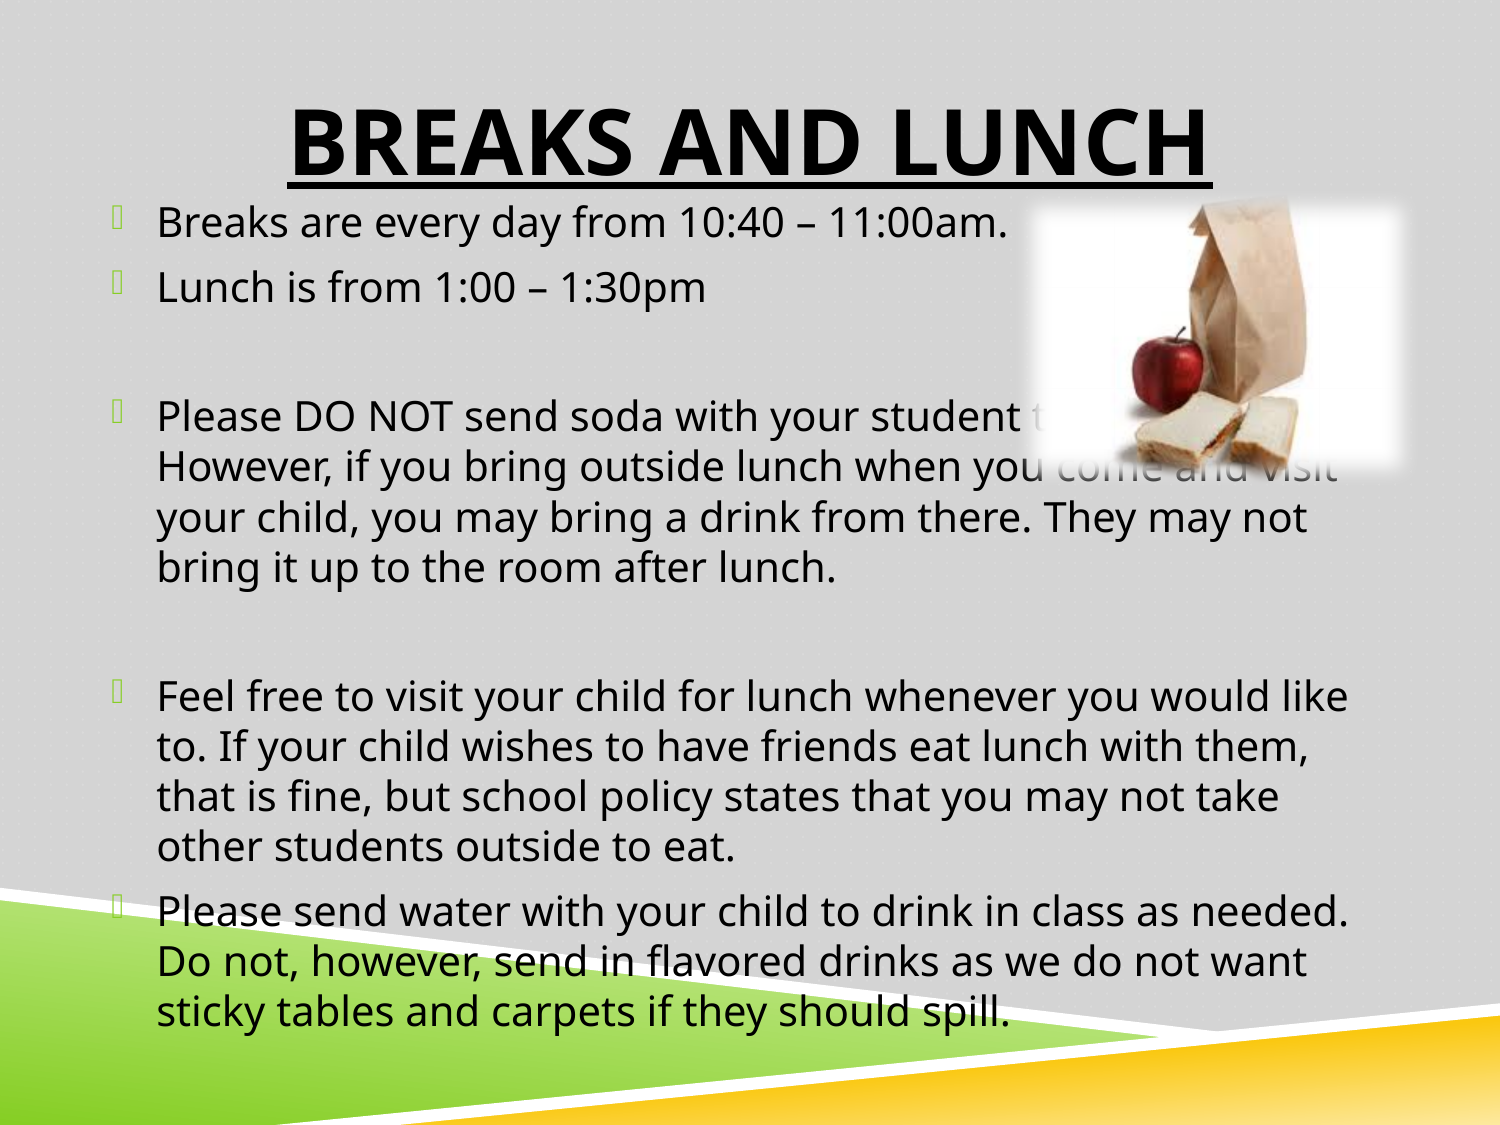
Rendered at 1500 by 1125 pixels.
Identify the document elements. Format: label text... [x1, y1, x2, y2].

title BREAKS AND LUNCH [112, 45, 1388, 188]
list Breaks are every day from 10:40 – 11:00am. Lunch is from 1:00 – 1:30pm Please DO NOT send soda with your student to school. However, if you bring outside lunch when you come and visit your child, you may bring a drink from there. They may not bring it up to the room after lunch. Feel free to visit your child for lunch whenever you would like to. If your child wishes to have friends eat lunch with them, that is fine, but school policy states that you may not take other students outside to eat. Please send water with your child to drink in class as needed. Do not, however, send in flavored drinks as we do not want sticky tables and carpets if they should spill. [99, 188, 1375, 1075]
picture [1012, 187, 1423, 490]
